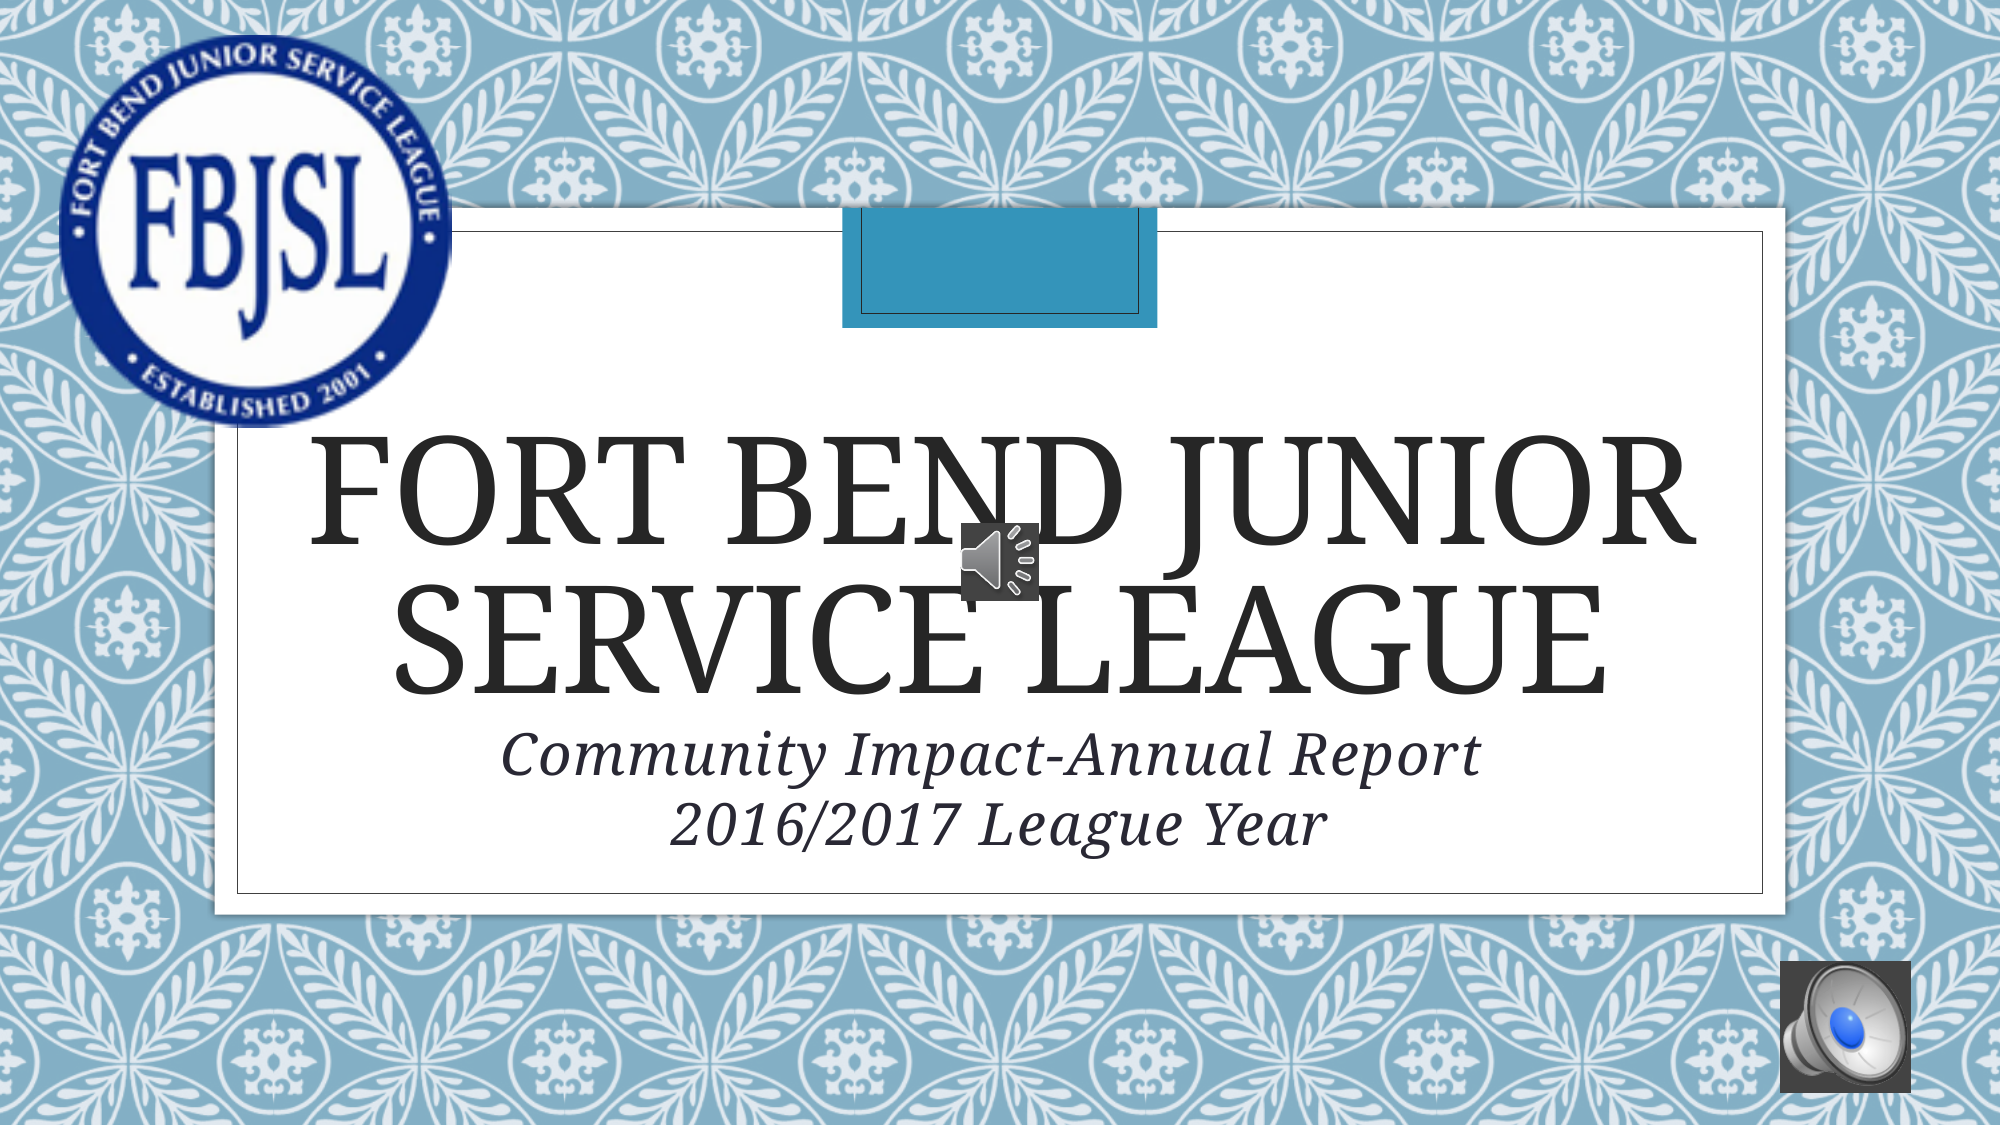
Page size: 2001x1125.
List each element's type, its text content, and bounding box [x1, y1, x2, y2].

picture [959, 522, 1040, 603]
picture [59, 35, 452, 428]
subtitle Community Impact-Annual Report 2016/2017 League Year [256, 709, 1745, 851]
picture [1778, 960, 1912, 1094]
title Fort Bend Junior Service League [256, 361, 1744, 709]
